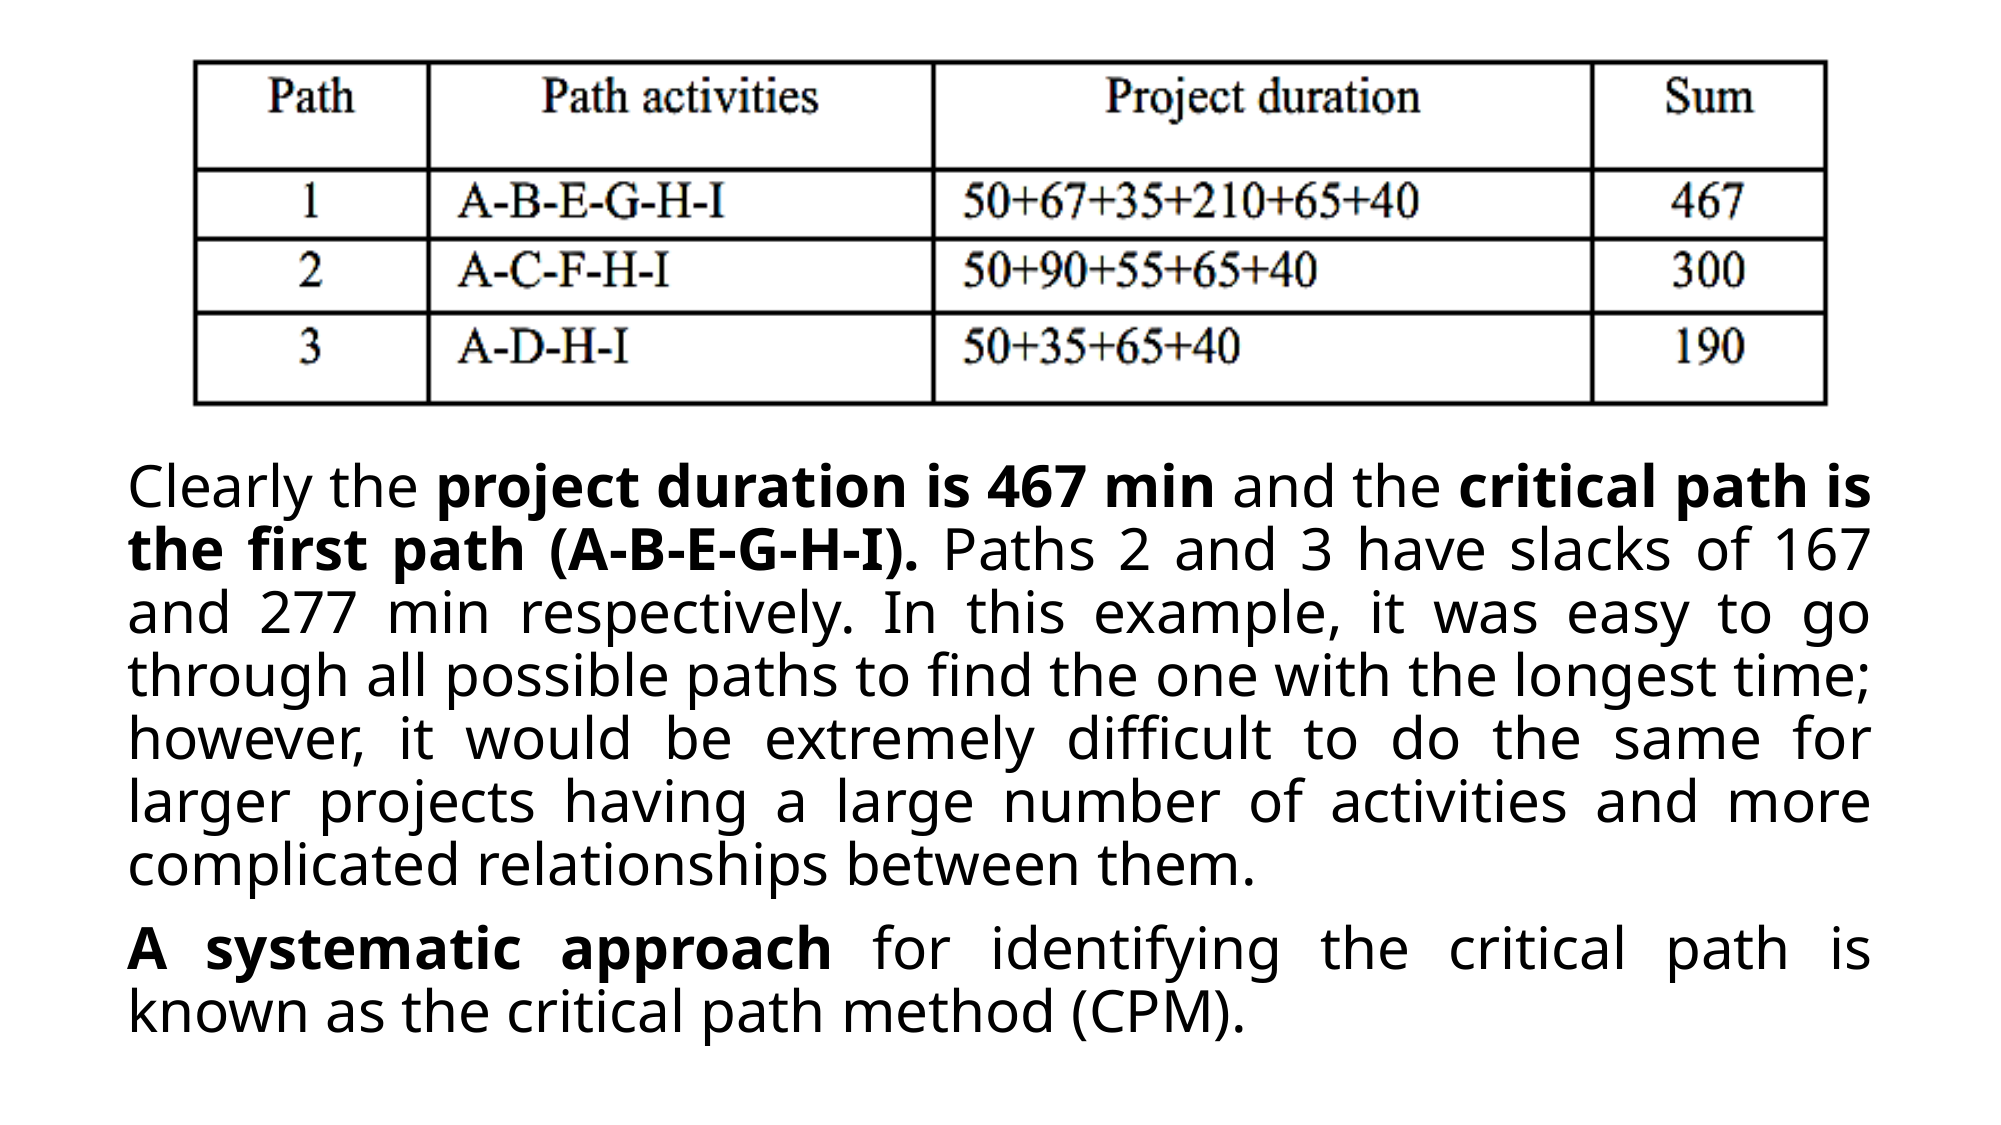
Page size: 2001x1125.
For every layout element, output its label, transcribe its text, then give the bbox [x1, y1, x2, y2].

list Clearly the project duration is 467 min and the critical path is the first path (A-B-E-G-H-I). Paths 2 and 3 have slacks of 167 and 277 min respectively. In this example, it was easy to go through all possible paths to find the one with the longest time; however, it would be extremely difficult to do the same for larger projects having a large number of activities and more complicated relationships between them. A systematic approach for identifying the critical path is known as the critical path method (CPM). [112, 450, 1888, 1100]
picture [187, 49, 1842, 421]
